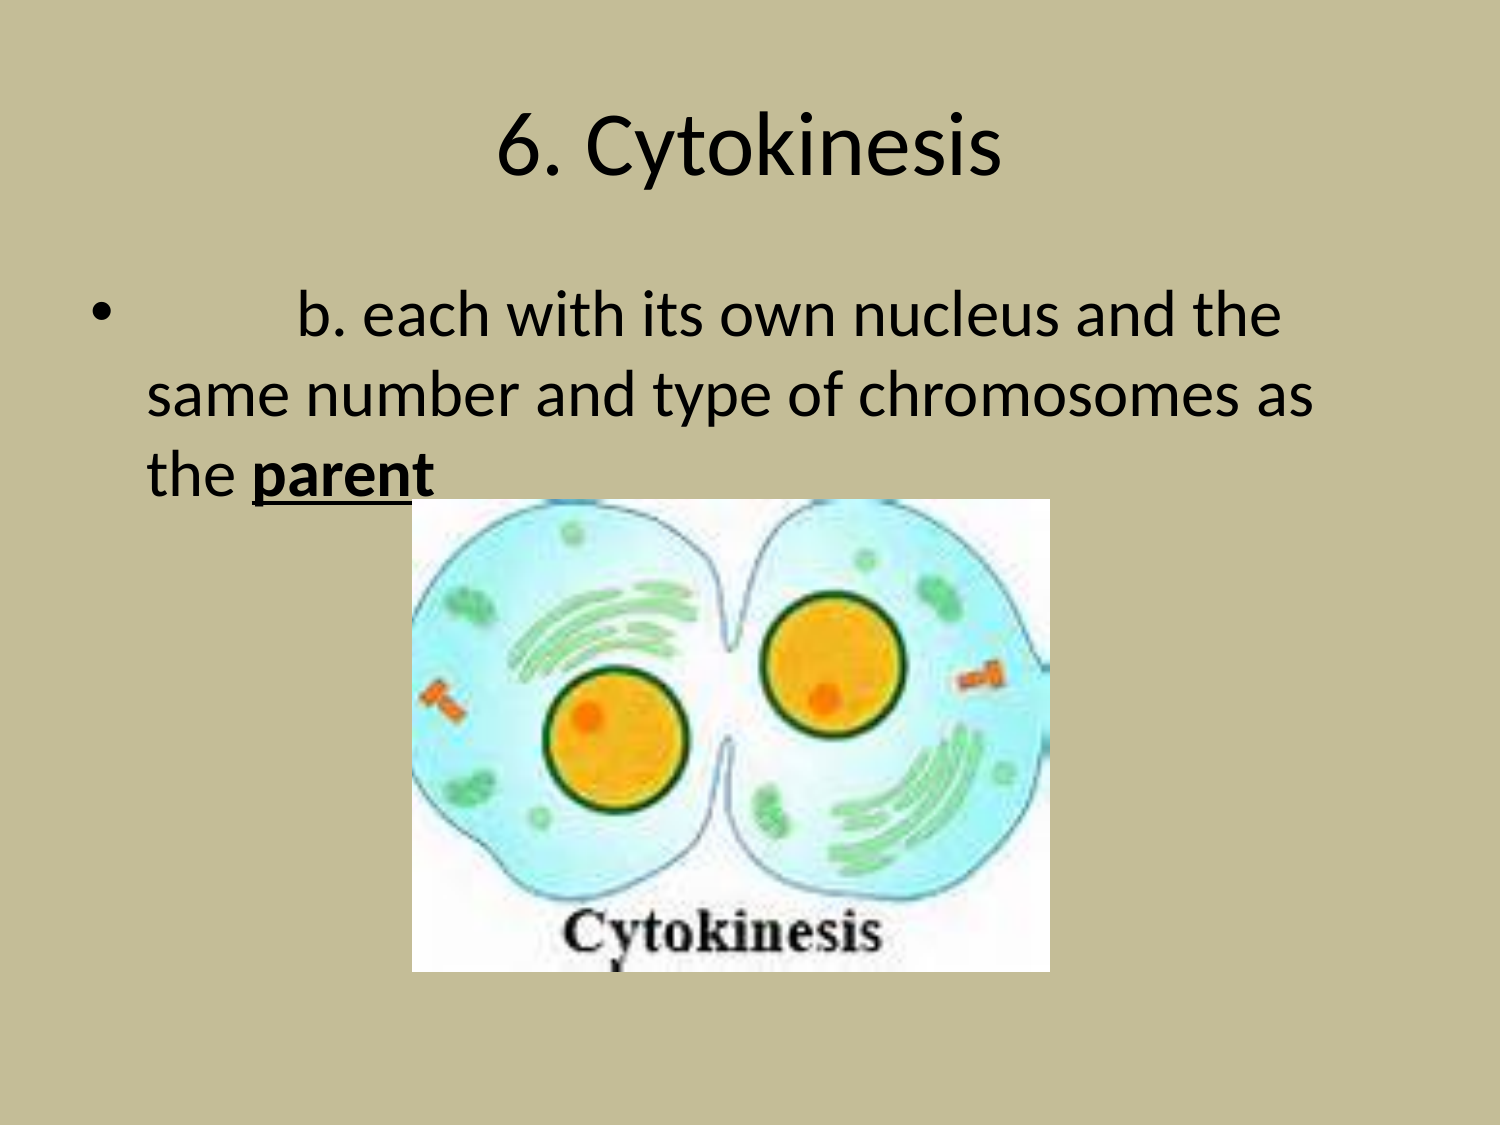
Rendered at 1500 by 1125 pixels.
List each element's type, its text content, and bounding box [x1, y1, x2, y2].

list b. each with its own nucleus and the same number and type of chromosomes as the parent [75, 262, 1425, 1005]
picture [412, 499, 1051, 972]
title 6. Cytokinesis [75, 45, 1425, 233]
